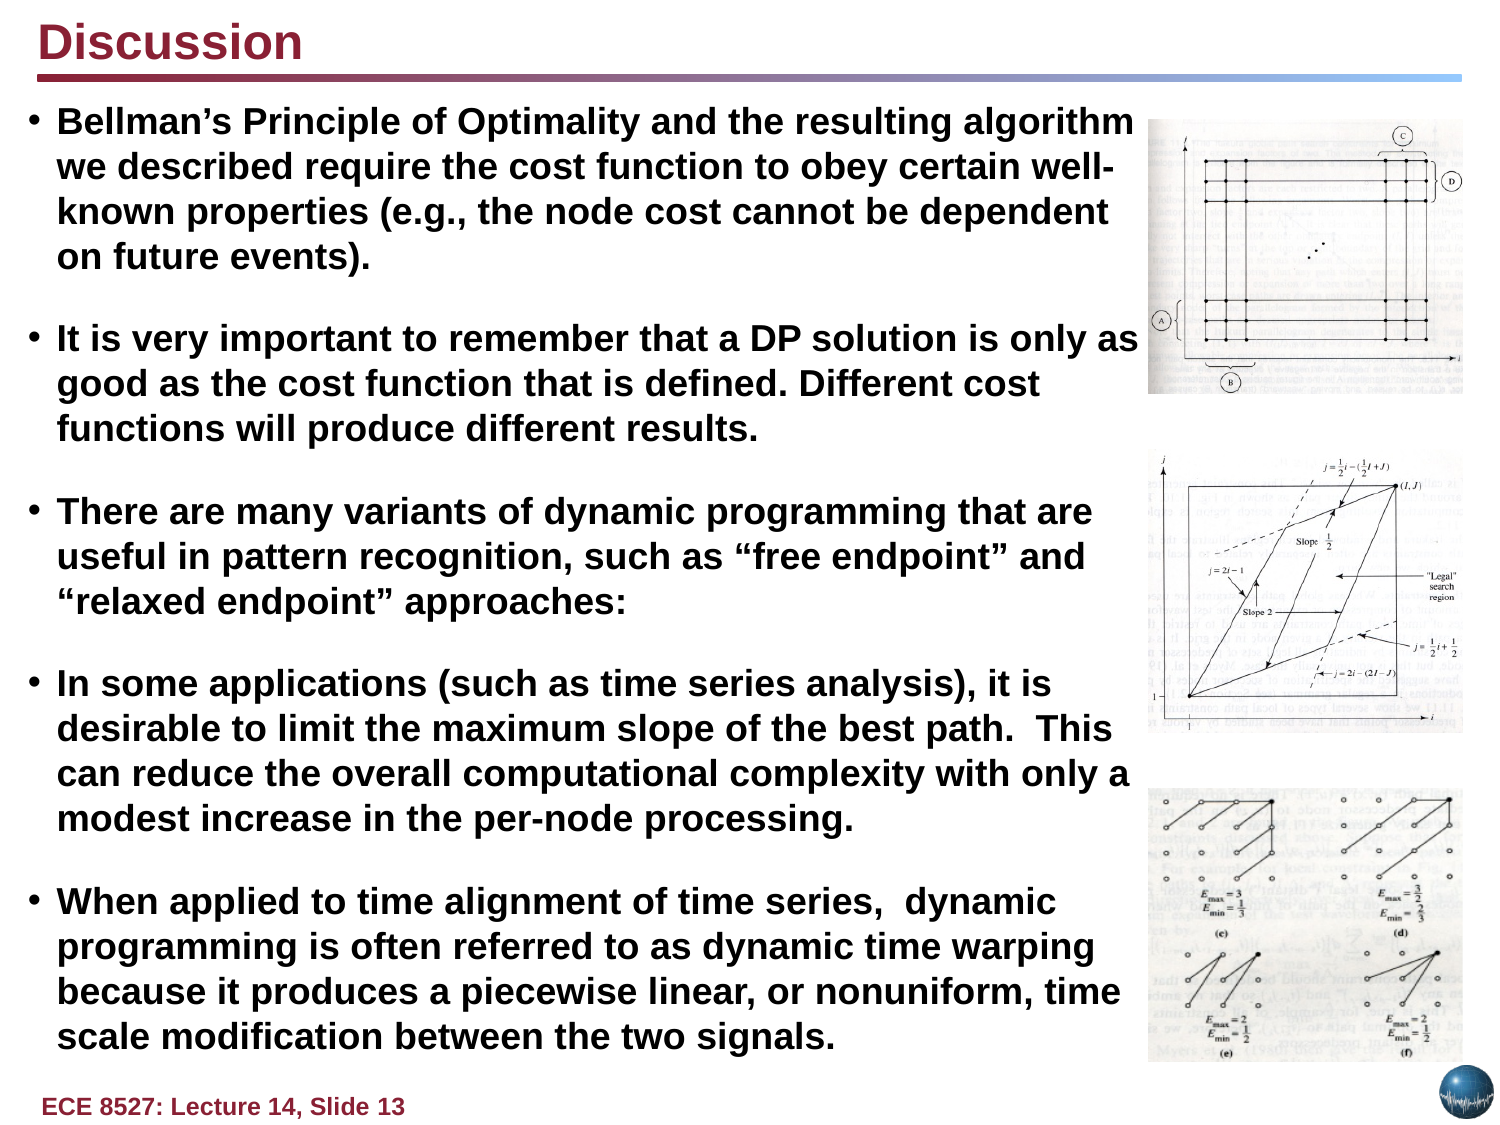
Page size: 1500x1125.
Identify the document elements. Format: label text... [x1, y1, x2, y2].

text_box Discussion [37, 9, 1459, 70]
picture [1147, 788, 1463, 1063]
text_box Bellman’s Principle of Optimality and the resulting algorithm we described require the cost function to obey certain well-known properties (e.g., the node cost cannot be dependent on future events). It is very important to remember that a DP solution is only as good as the cost function that is defined. Different cost functions will produce different results. There are many variants of dynamic programming that are useful in pattern recognition, such as “free endpoint” and “relaxed endpoint” approaches: In some applications (such as time series analysis), it is desirable to limit the maximum slope of the best path. This can reduce the overall computational complexity with only a modest increase in the per-node processing. When applied to time alignment of time series, dynamic programming is often referred to as dynamic time warping because it produces a piecewise linear, or nonuniform, time scale modification between the two signals. [27, 96, 1149, 1057]
picture [1147, 449, 1463, 733]
slide_number [0, 1074, 400, 1125]
picture [1148, 118, 1463, 394]
picture [1439, 1065, 1494, 1119]
